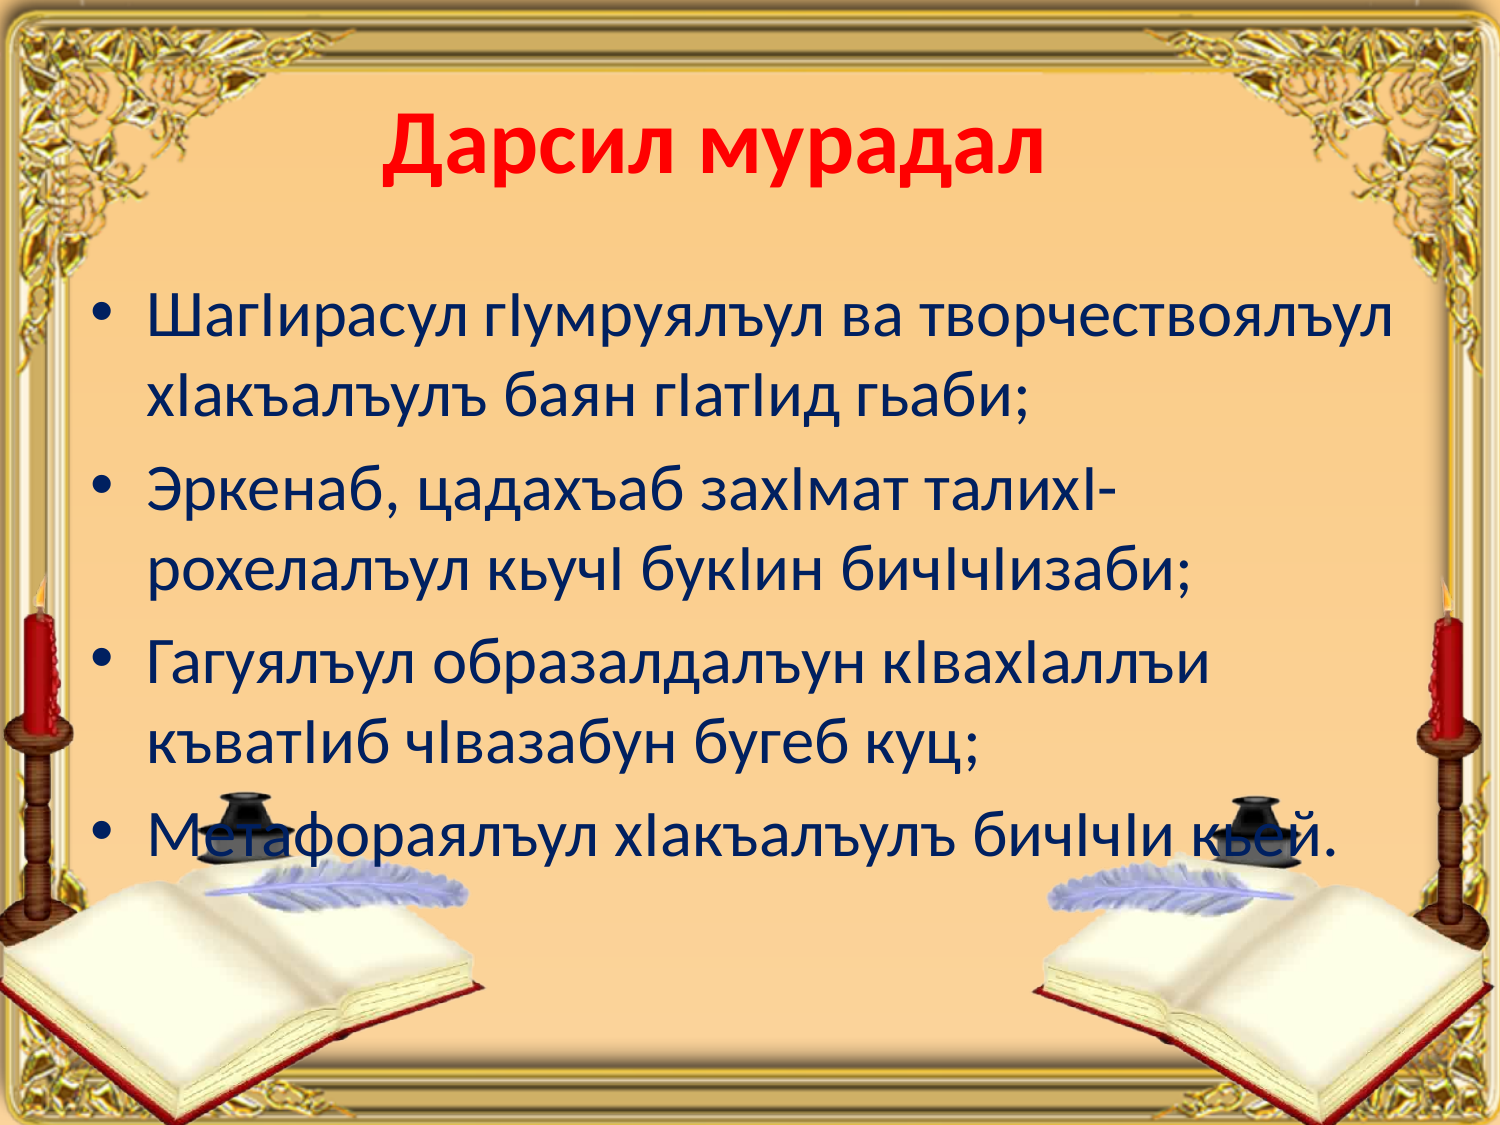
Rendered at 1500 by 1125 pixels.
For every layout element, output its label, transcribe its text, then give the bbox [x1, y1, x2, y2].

list ШагIирасул гIумруялъул ва творчествоялъул хIакъалъулъ баян гIатIид гьаби; Эркенаб, цадахъаб захIмат талихI-рохелалъул кьучI букIин бичIчIизаби; Гагуялъул образалдалъун кIвахIаллъи къватIиб чIвазабун бугеб куц; Метафораялъул хIакъалъулъ бичIчIи кьей. [75, 262, 1425, 1005]
title Дарсил мурадал [40, 42, 1390, 231]
picture [0, 0, 1500, 1125]
